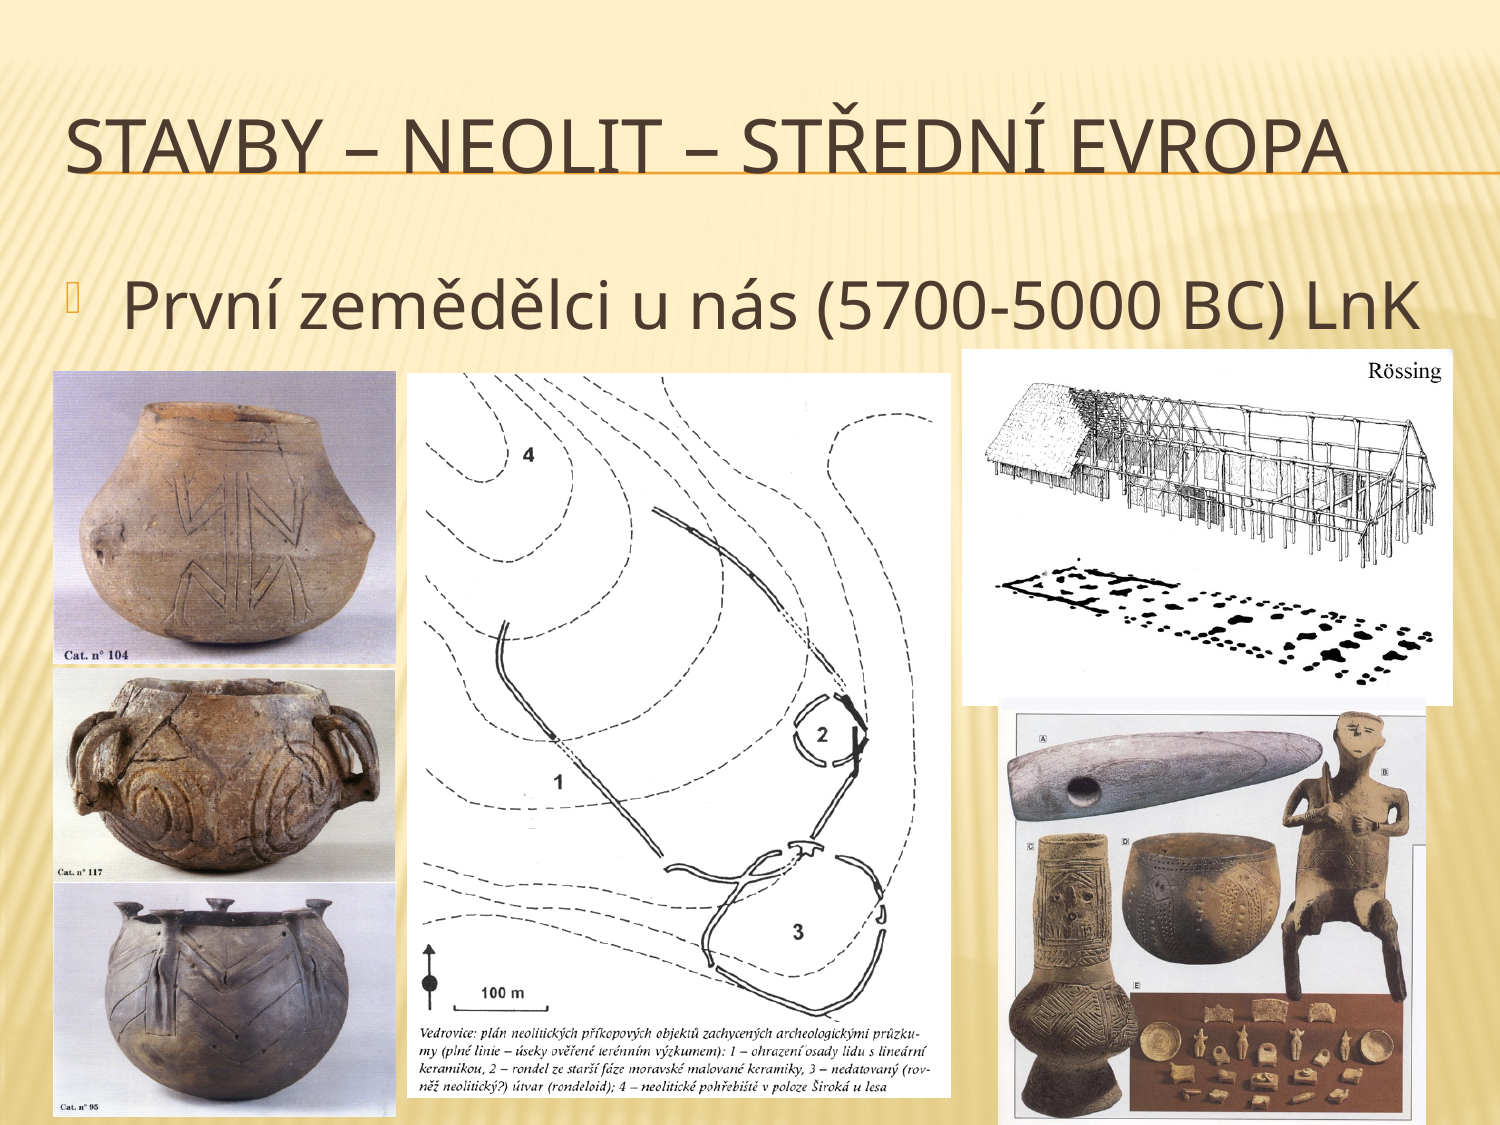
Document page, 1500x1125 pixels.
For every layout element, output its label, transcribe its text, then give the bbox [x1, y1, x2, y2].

picture [962, 349, 1453, 1125]
picture [52, 668, 396, 882]
picture [52, 885, 396, 1118]
picture [407, 373, 952, 1099]
title Stavby – neolit – střední evropa [50, 75, 1475, 213]
picture [52, 371, 396, 664]
list První zemědělci u nás (5700-5000 BC) LnK [49, 254, 1476, 998]
